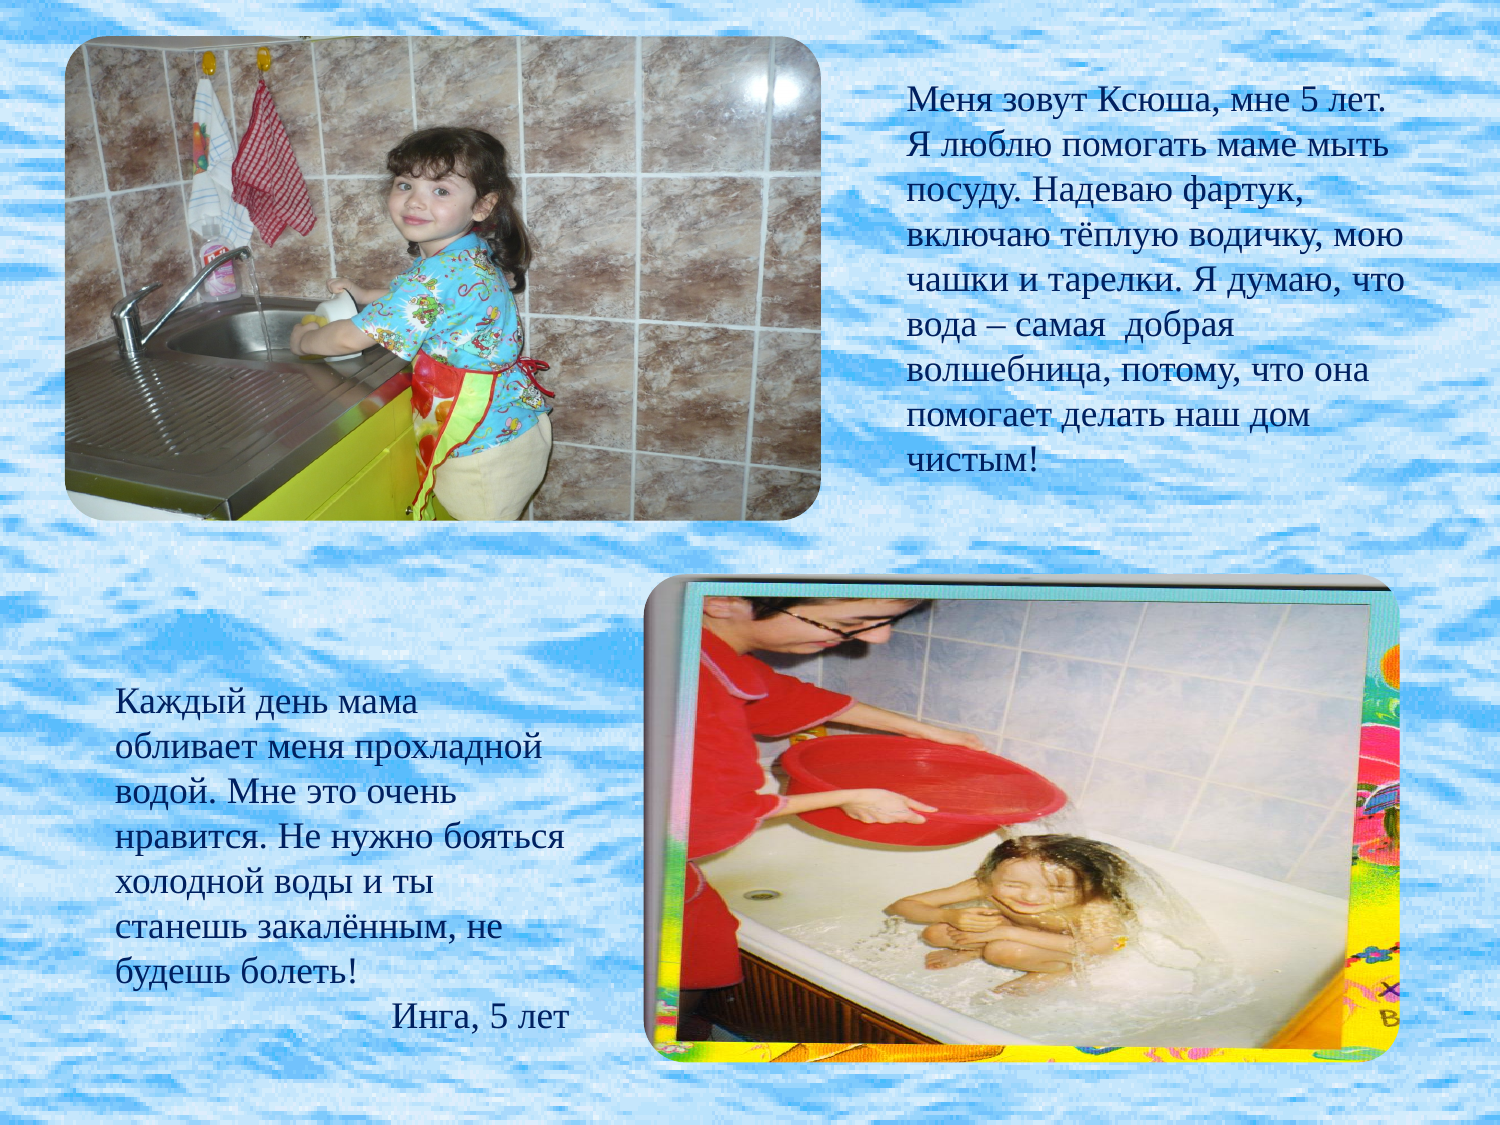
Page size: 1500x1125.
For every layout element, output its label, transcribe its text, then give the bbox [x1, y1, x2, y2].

text_box Каждый день мама обливает меня прохладной водой. Мне это очень нравится. Не нужно бояться холодной воды и ты станешь закалённым, не будешь болеть! Инга, 5 лет [100, 668, 585, 1089]
picture [0, 0, 1500, 1125]
text_box Меня зовут Ксюша, мне 5 лет. Я люблю помогать маме мыть посуду. Надеваю фартук, включаю тёплую водичку, мою чашки и тарелки. Я думаю, что вода – самая добрая волшебница, потому, что она помогает делать наш дом чистым! [891, 66, 1436, 487]
